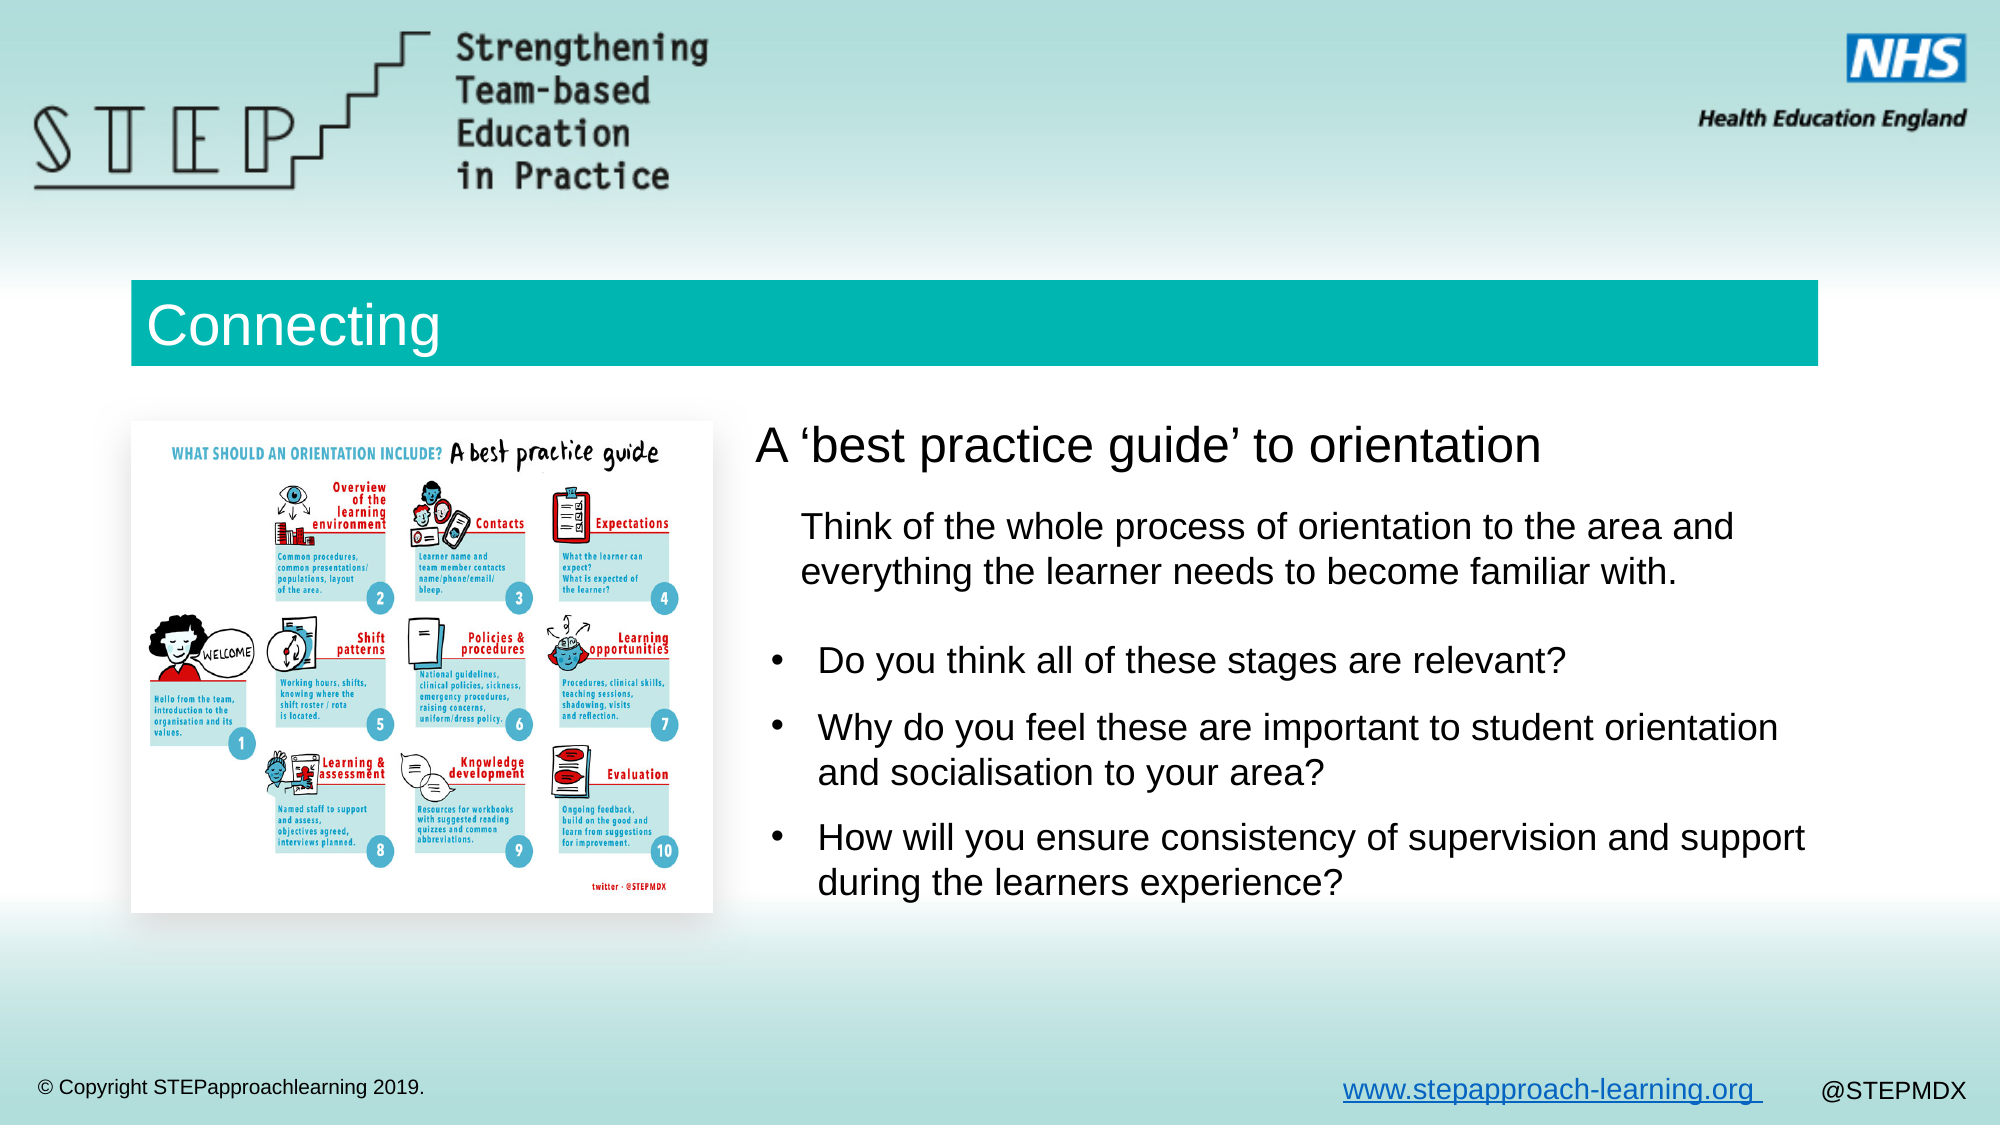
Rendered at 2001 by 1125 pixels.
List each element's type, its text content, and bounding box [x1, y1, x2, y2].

title Connecting [131, 299, 1819, 366]
picture [0, 0, 2000, 299]
text_box Do you think all of these stages are relevant? Why do you feel these are important to student orientation and socialisation to your area? How will you ensure consistency of supervision and support during the learners experience? [756, 629, 1844, 829]
text_box Think of the whole process of orientation to the area and everything the learner needs to become familiar with. [785, 494, 1864, 829]
picture [0, 421, 2000, 1125]
subtitle A ‘best practice guide’ to orientation [740, 411, 1819, 494]
